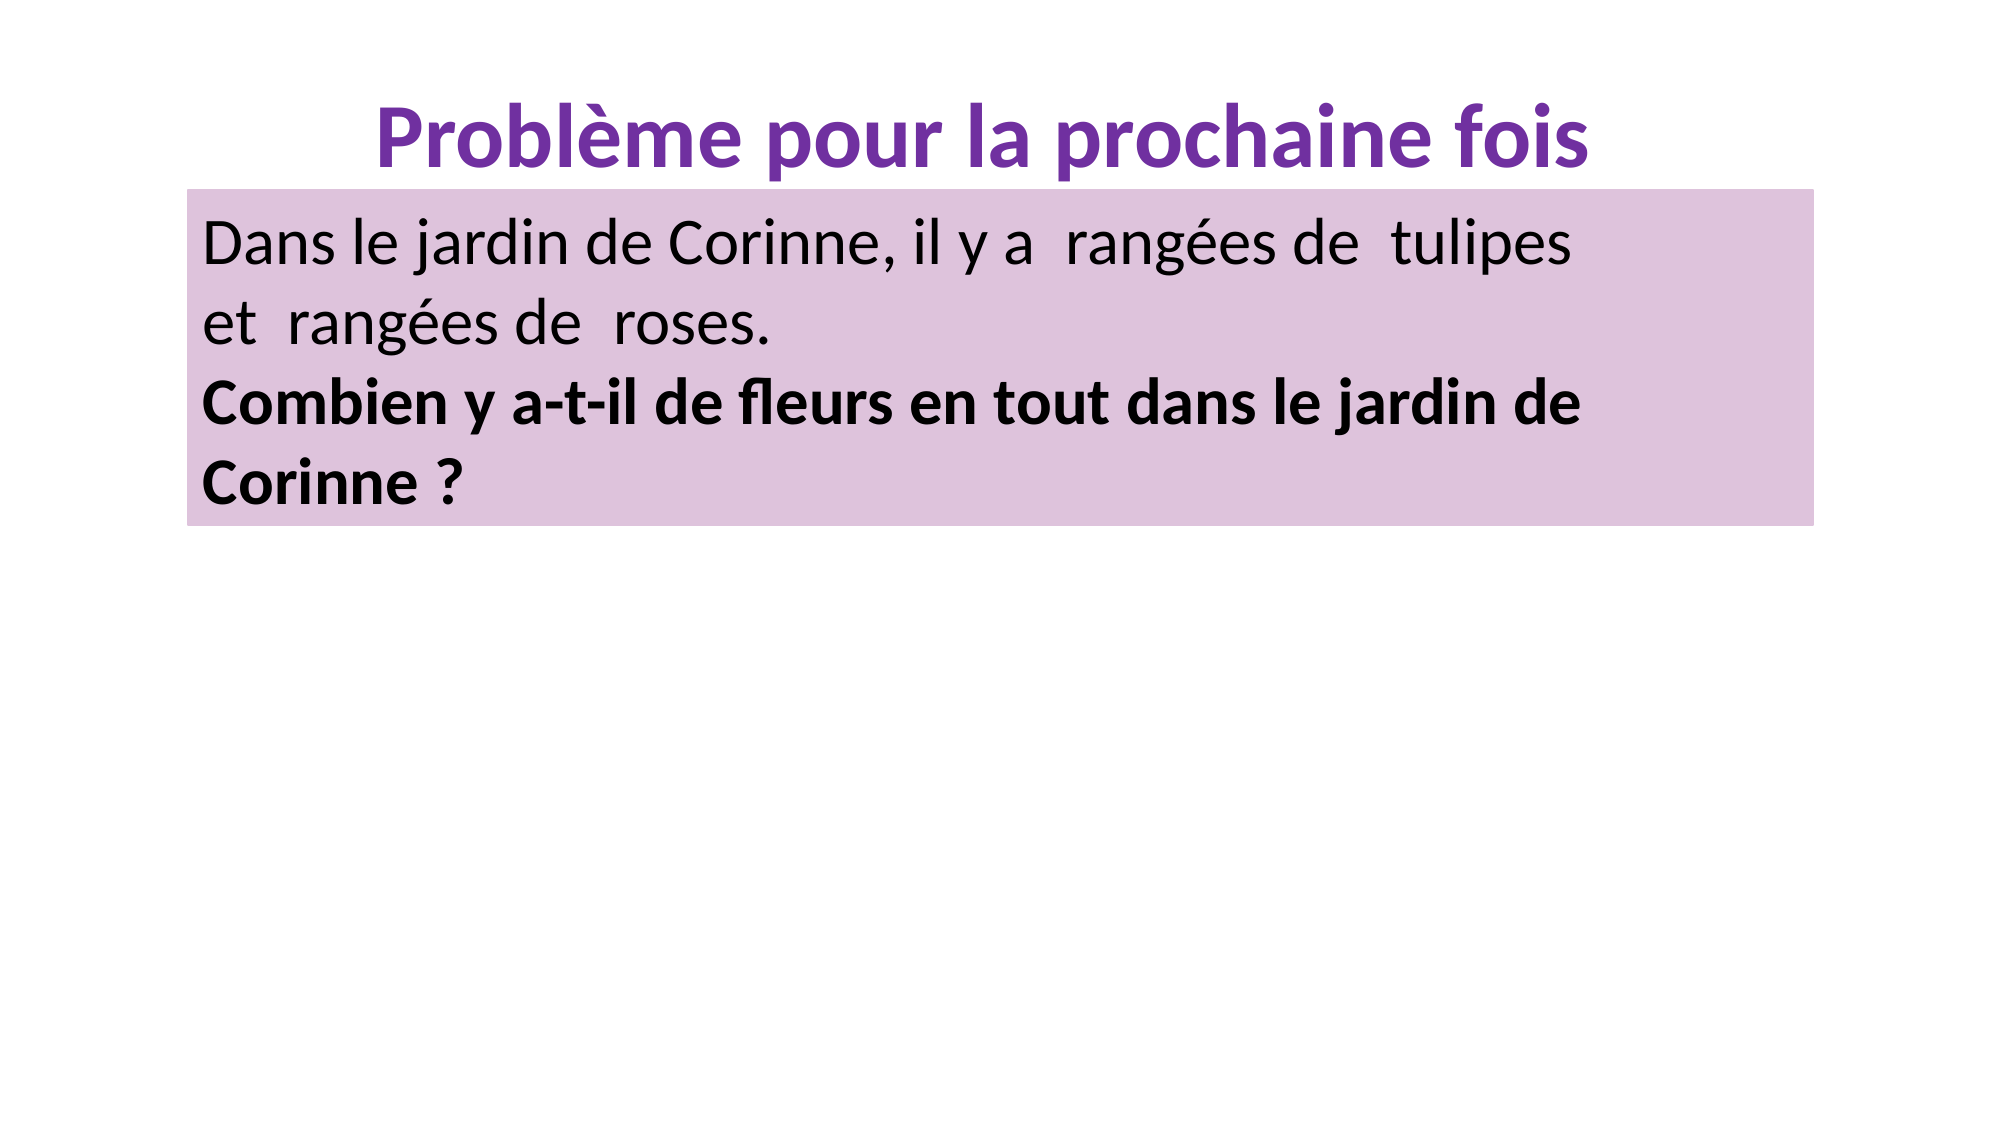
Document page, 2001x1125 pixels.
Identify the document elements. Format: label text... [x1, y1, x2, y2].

title Problème pour la prochaine fois [173, 28, 1794, 247]
